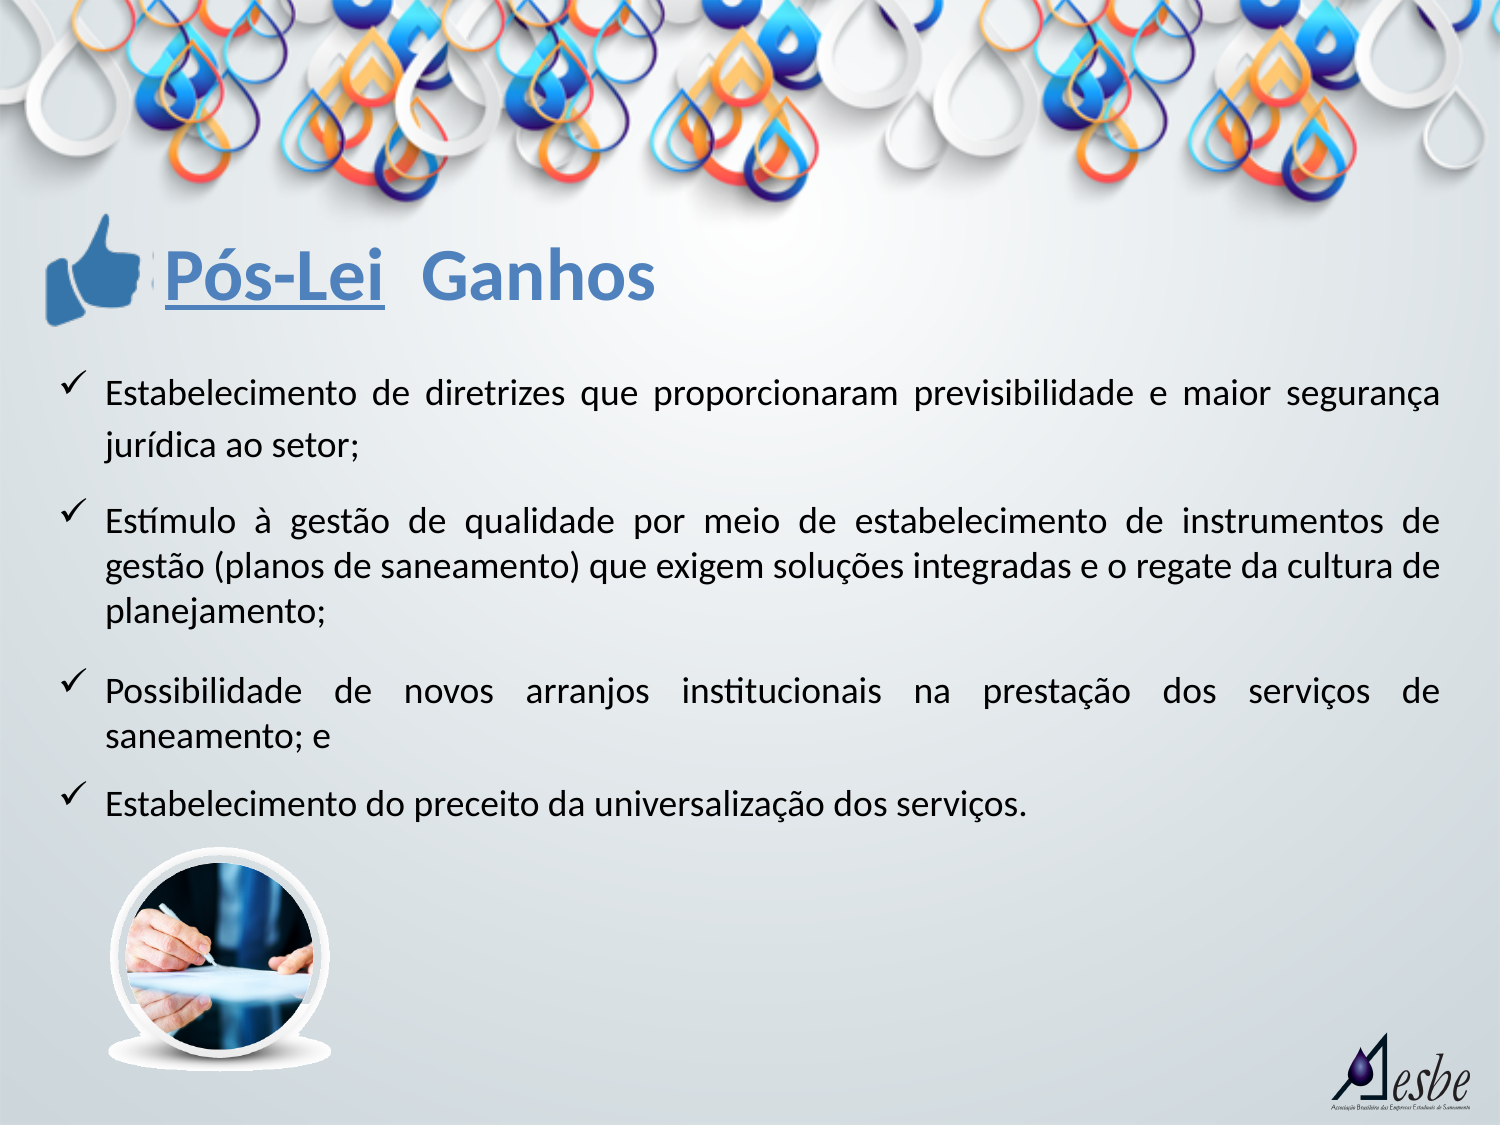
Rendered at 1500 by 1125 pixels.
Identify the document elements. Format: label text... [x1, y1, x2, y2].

text_box Estabelecimento de diretrizes que proporcionaram previsibilidade e maior segurança jurídica ao setor; [43, 353, 1457, 473]
text_box Estímulo à gestão de qualidade por meio de estabelecimento de instrumentos de gestão (planos de saneamento) que exigem soluções integradas e o regate da cultura de planejamento; [43, 488, 1457, 639]
text_box Possibilidade de novos arranjos institucionais na prestação dos serviços de saneamento; e [43, 659, 1457, 764]
picture [0, 0, 1500, 1125]
text_box Estabelecimento do preceito da universalização dos serviços. [43, 772, 1457, 832]
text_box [43, 205, 674, 335]
